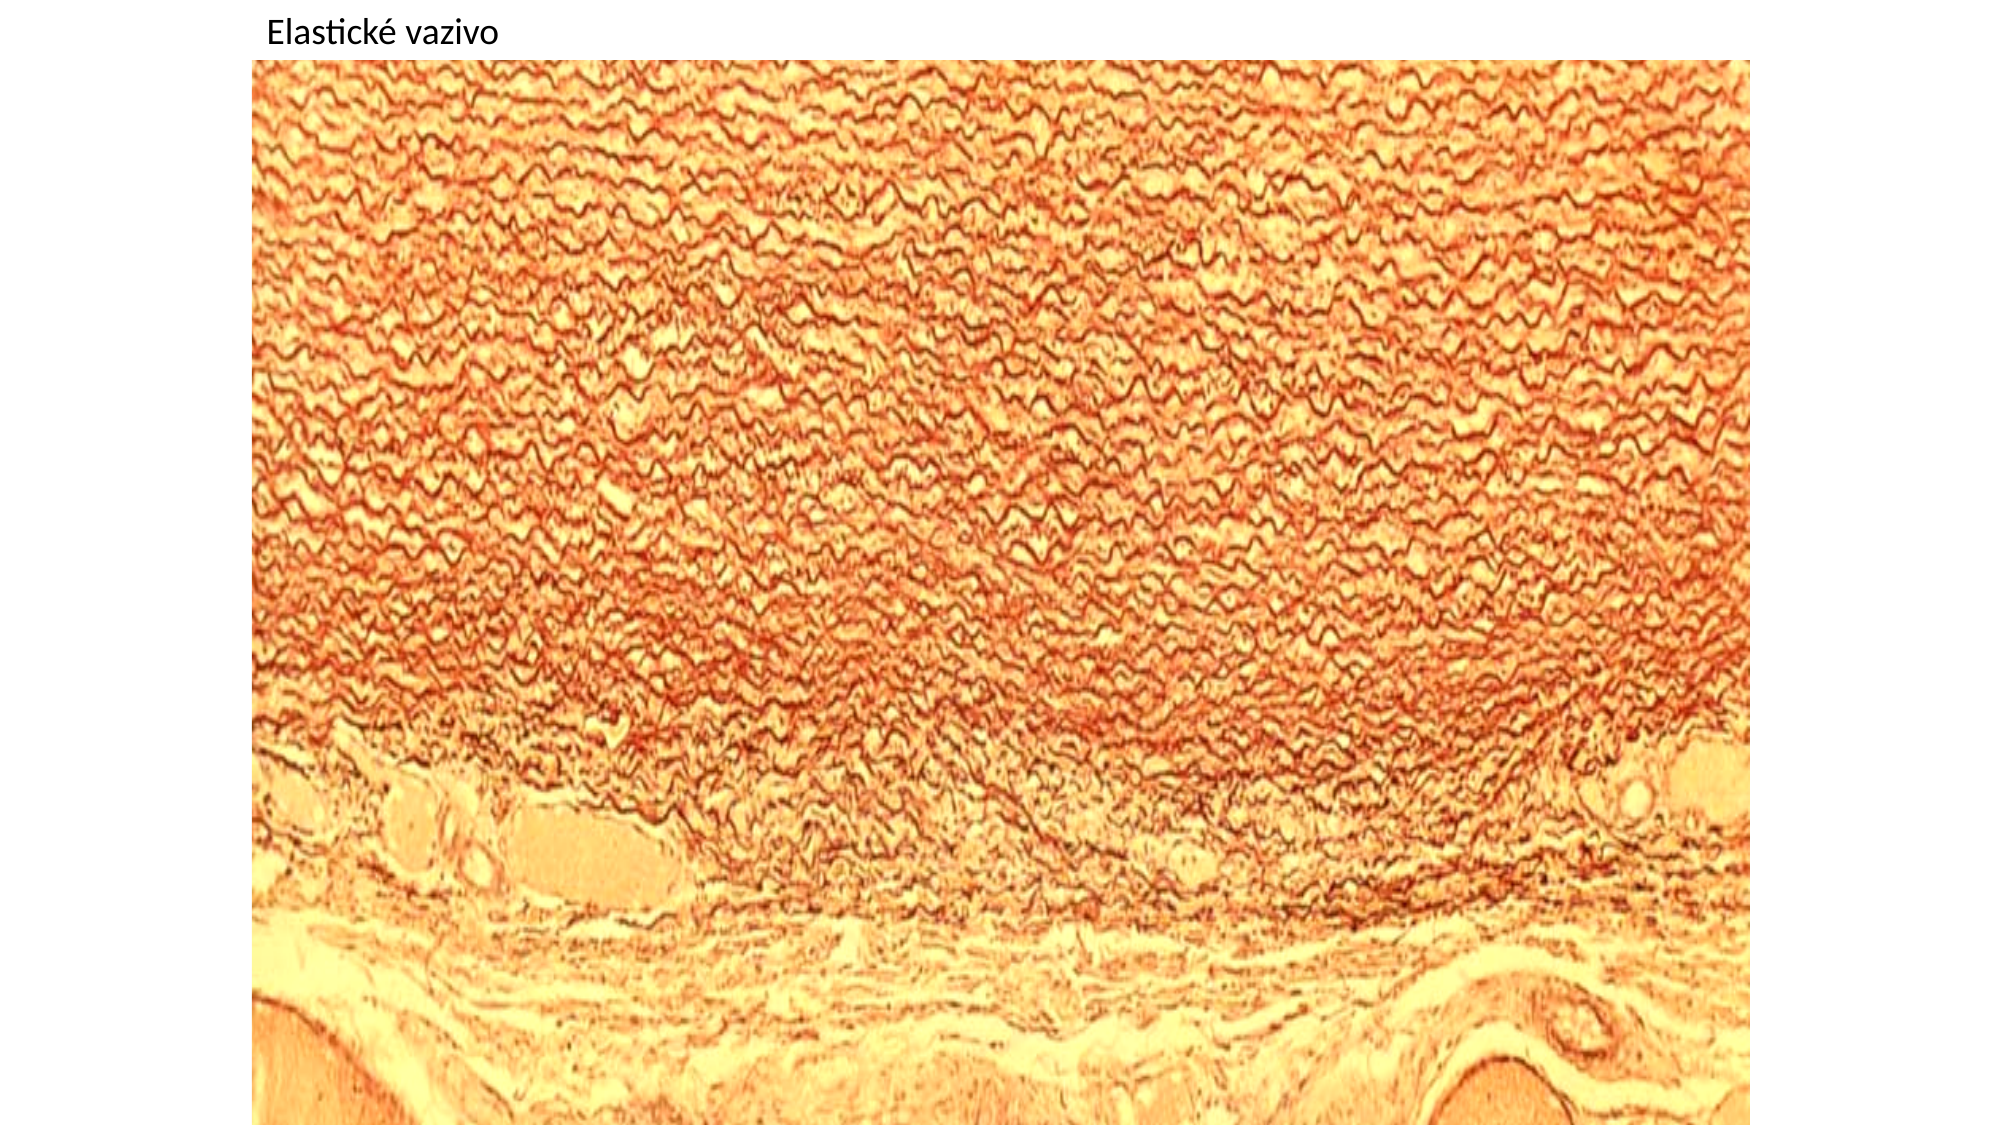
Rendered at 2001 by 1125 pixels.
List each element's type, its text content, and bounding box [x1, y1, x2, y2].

picture [251, 59, 1750, 1125]
text_box Elastické vazivo [251, 0, 771, 59]
